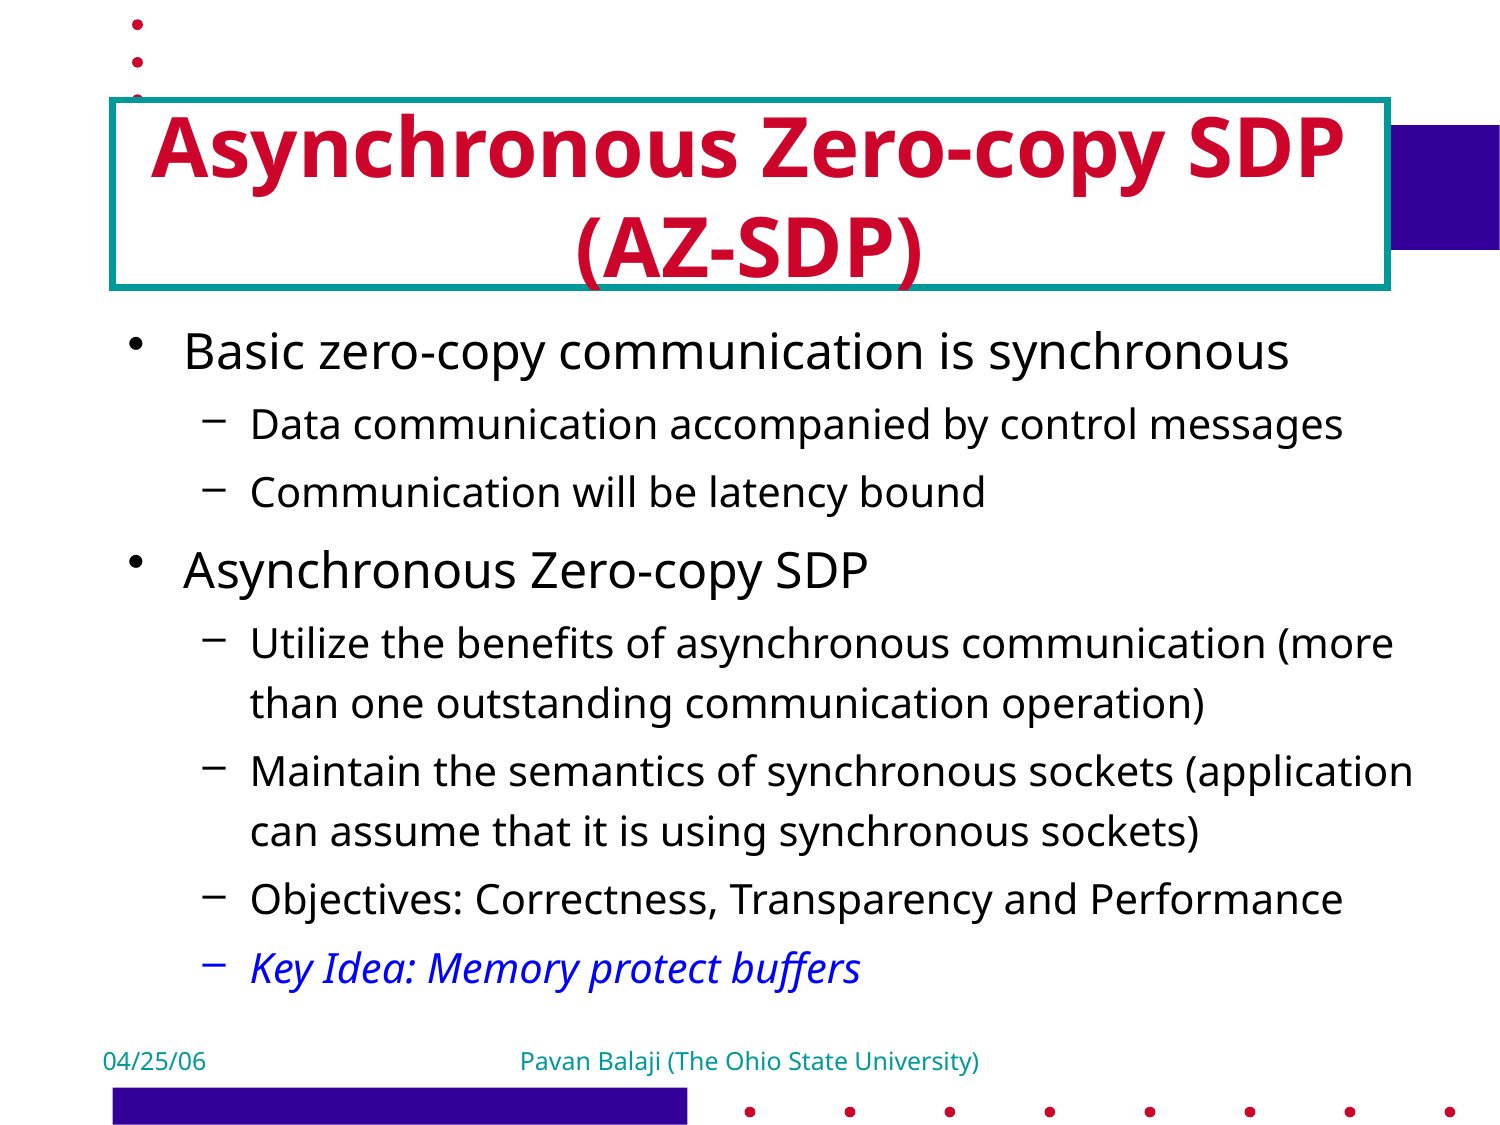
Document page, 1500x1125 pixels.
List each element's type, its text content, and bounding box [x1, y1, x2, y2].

title Asynchronous Zero-copy SDP (AZ-SDP) [109, 97, 1391, 291]
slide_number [87, 1037, 400, 1100]
footer Pavan Balaji (The Ohio State University) [437, 1038, 1063, 1100]
list Basic zero-copy communication is synchronous Data communication accompanied by control messages Communication will be latency bound Asynchronous Zero-copy SDP Utilize the benefits of asynchronous communication (more than one outstanding communication operation) Maintain the semantics of synchronous sockets (application can assume that it is using synchronous sockets) Objectives: Correctness, Transparency and Performance Key Idea: Memory protect buffers [112, 299, 1475, 1038]
